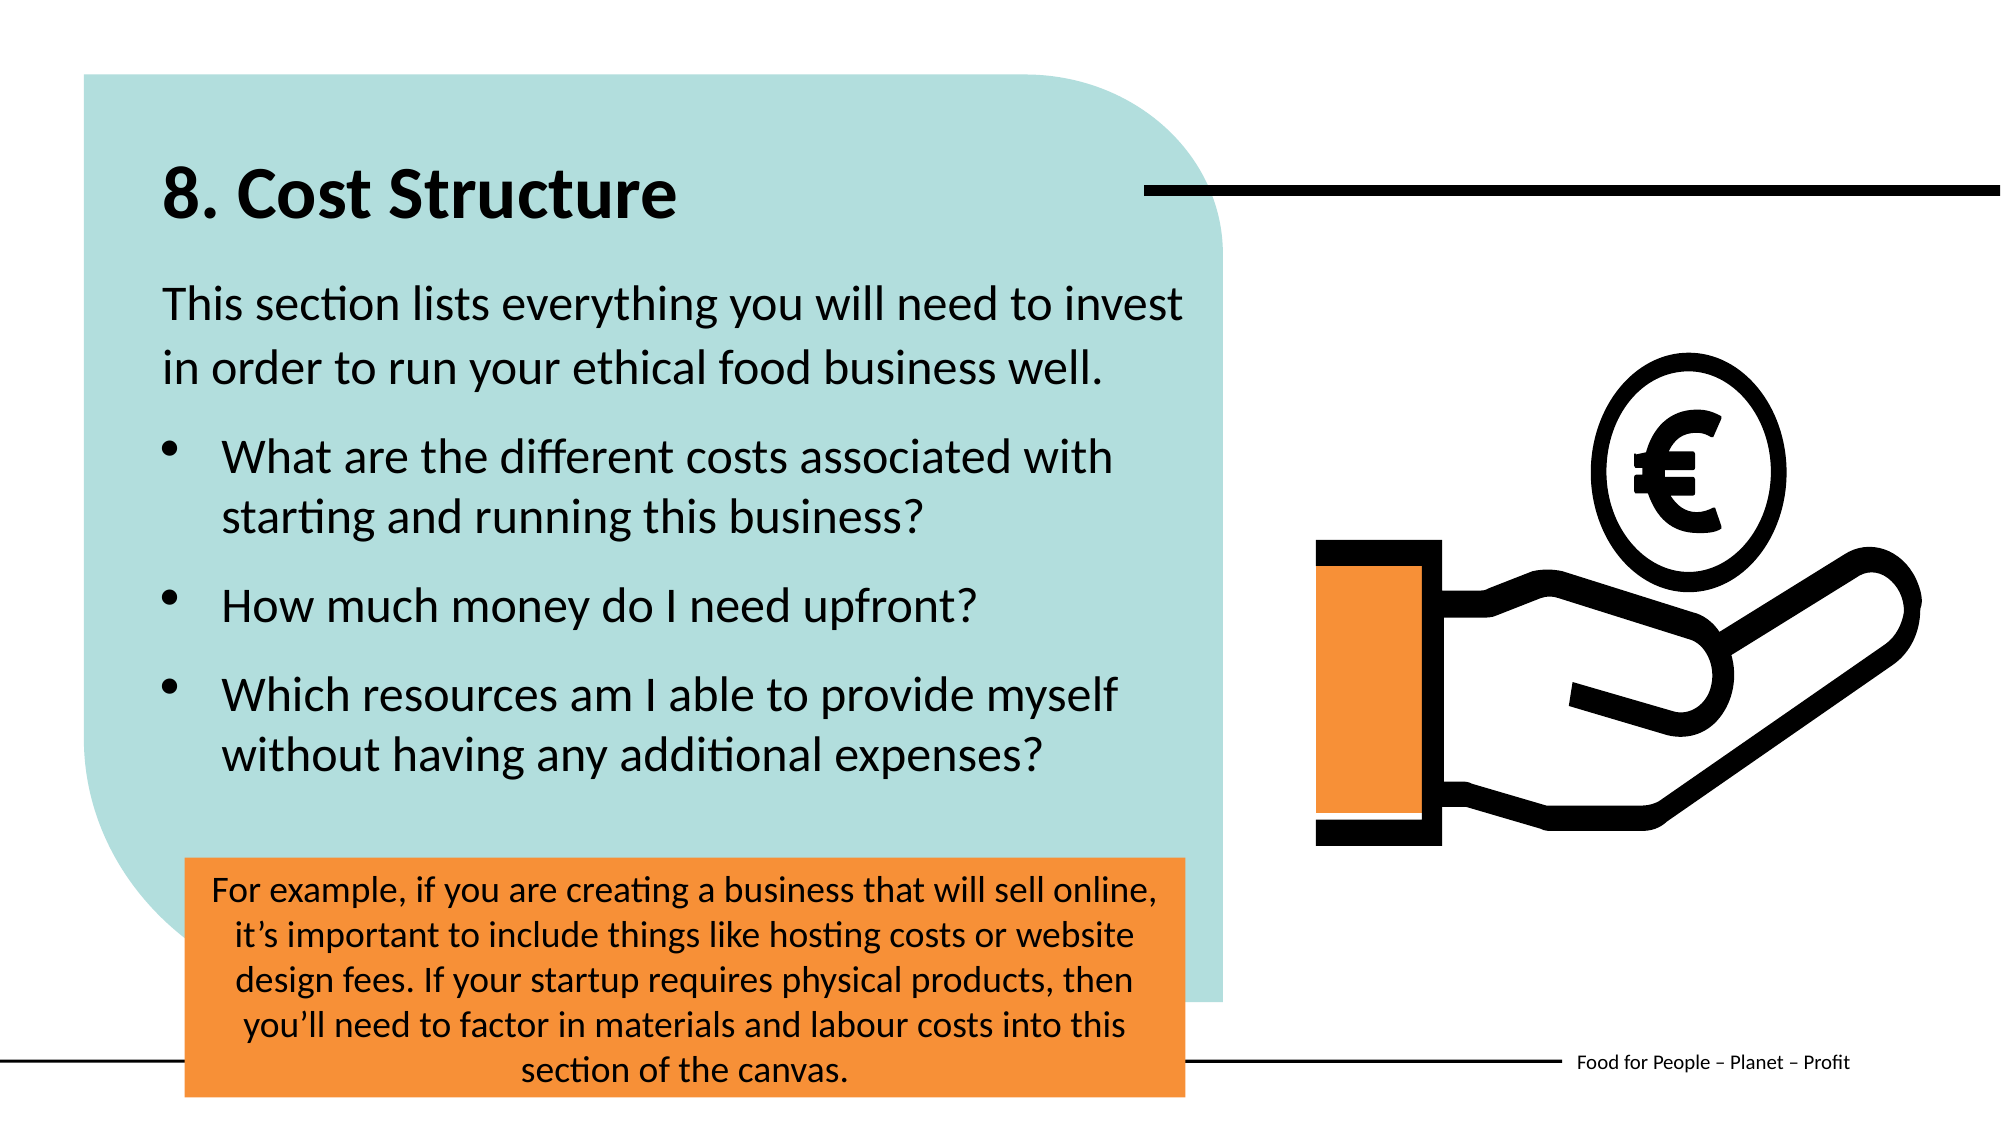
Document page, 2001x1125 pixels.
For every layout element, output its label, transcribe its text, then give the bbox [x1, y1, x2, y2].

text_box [1315, 352, 1922, 846]
list 8. Cost Structure [147, 146, 967, 309]
text_box For example, if you are creating a business that will sell online, it’s important to include things like hosting costs or website design fees. If your startup requires physical products, then you’ll need to factor in materials and labour costs into this section of the canvas. [184, 857, 1186, 1098]
list This section lists everything you will need to invest in order to run your ethical food business well. What are the different costs associated with starting and running this business? How much money do I need upfront? Which resources am I able to provide myself without having any additional expenses? [147, 258, 1223, 921]
